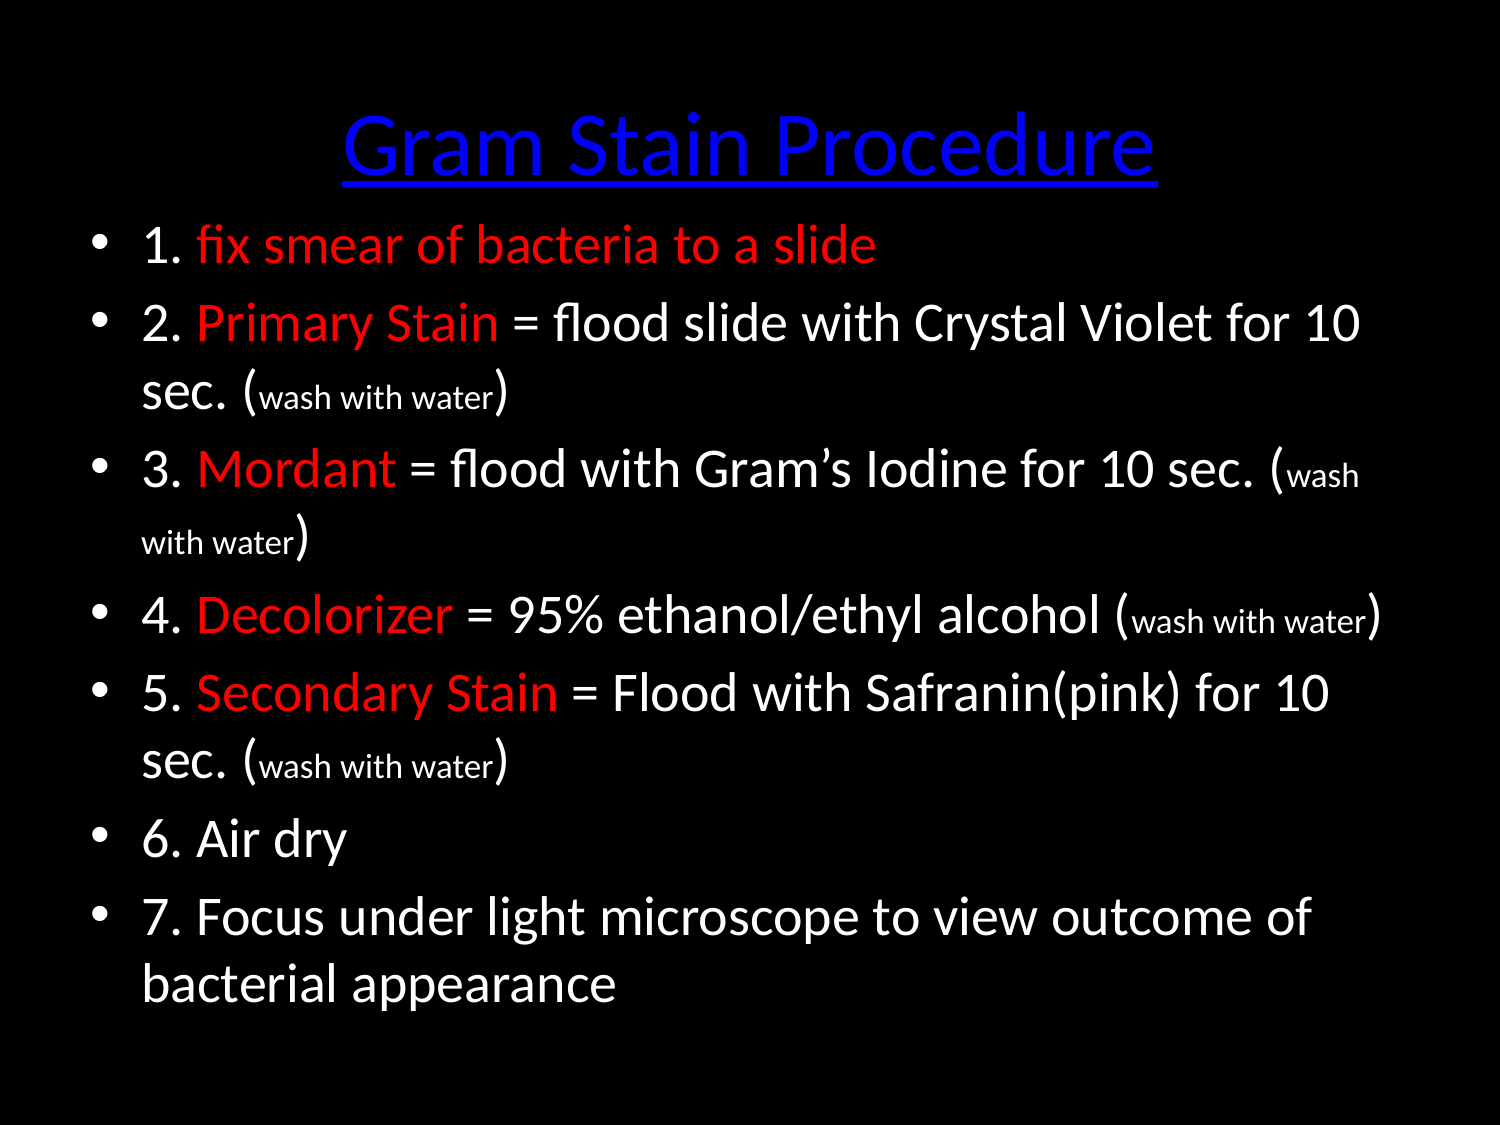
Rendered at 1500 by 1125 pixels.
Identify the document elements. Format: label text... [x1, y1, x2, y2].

title Gram Stain Procedure [75, 45, 1425, 200]
list 1. fix smear of bacteria to a slide 2. Primary Stain = flood slide with Crystal Violet for 10 sec. (wash with water) 3. Mordant = flood with Gram’s Iodine for 10 sec. (wash with water) 4. Decolorizer = 95% ethanol/ethyl alcohol (wash with water) 5. Secondary Stain = Flood with Safranin(pink) for 10 sec. (wash with water) 6. Air dry 7. Focus under light microscope to view outcome of bacterial appearance [75, 200, 1425, 1075]
